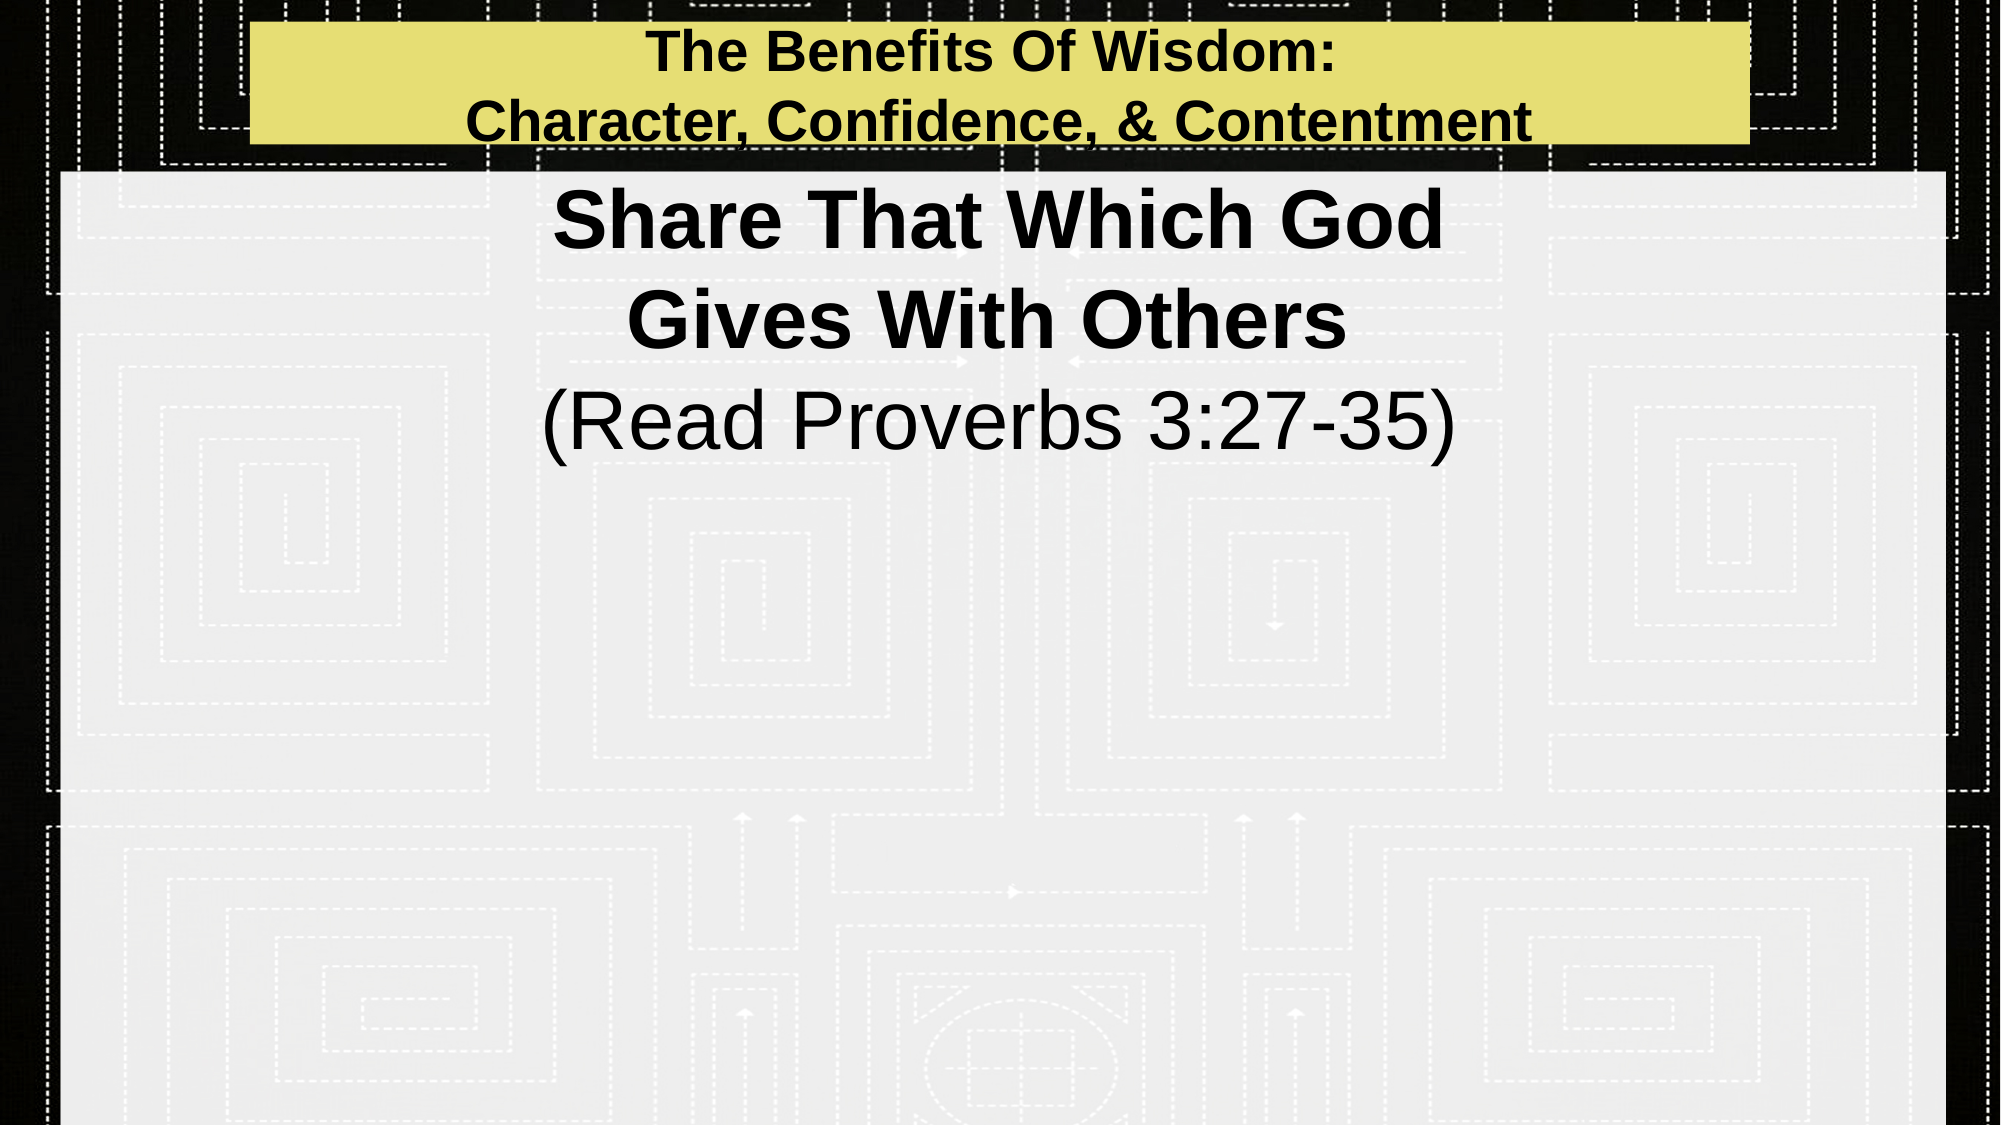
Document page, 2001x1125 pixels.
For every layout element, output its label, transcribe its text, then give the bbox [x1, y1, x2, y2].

title Share That Which God Gives With Others (Read Proverbs 3:27-35) [437, 156, 1563, 475]
picture [0, 0, 2001, 1125]
text_box The Benefits Of Wisdom: Character, Confidence, & Contentment [249, 21, 1750, 145]
